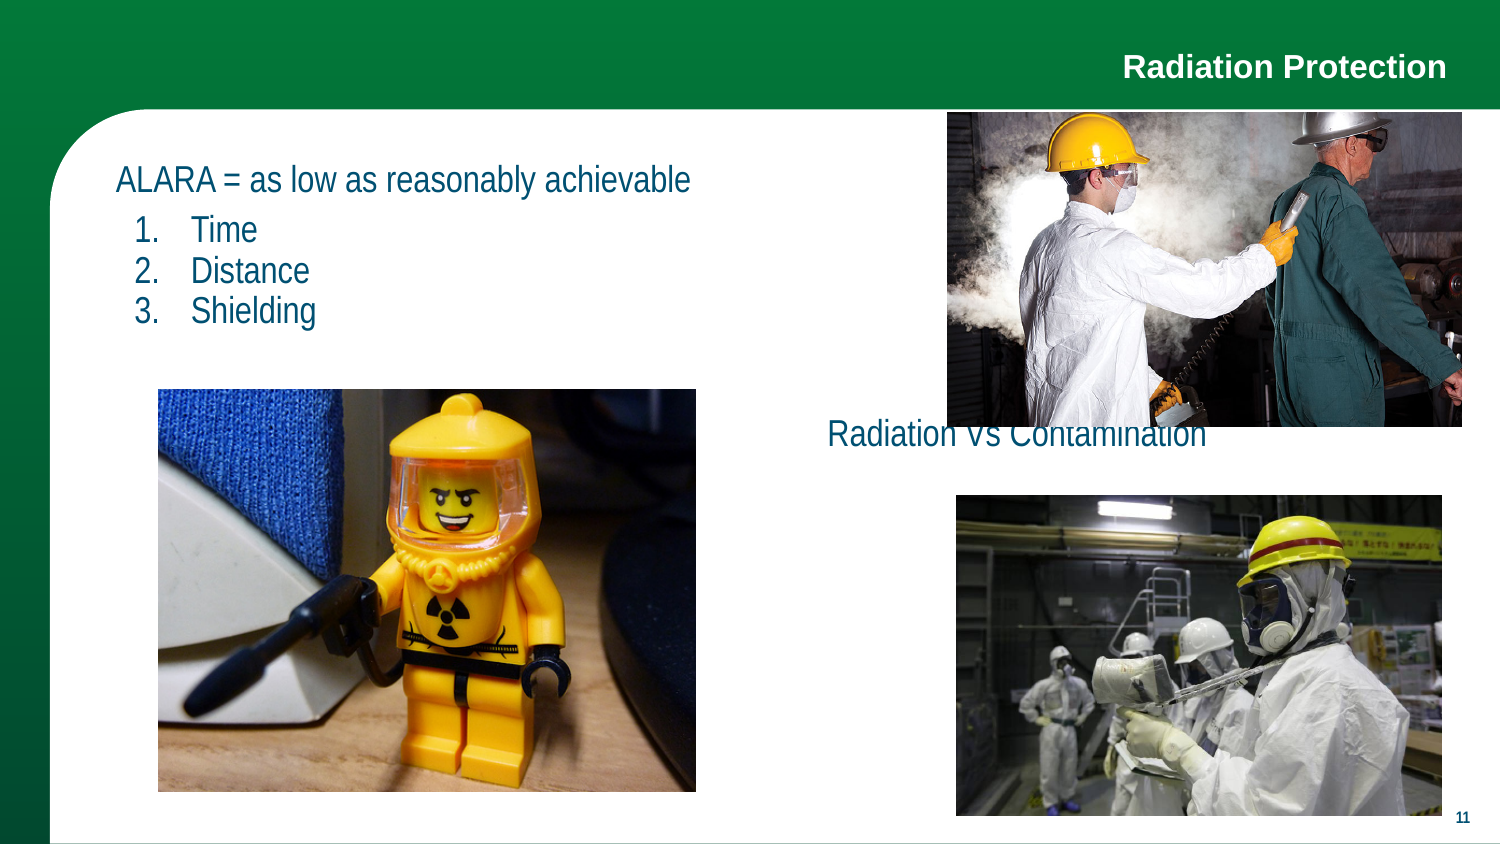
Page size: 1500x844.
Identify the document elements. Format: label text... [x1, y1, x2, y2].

picture [946, 112, 1462, 427]
title Radiation Protection [57, 29, 1463, 108]
list ALARA = as low as reasonably achievable Time Distance Shielding [100, 145, 776, 759]
slide_number ‹#› [1135, 799, 1486, 844]
picture [158, 388, 696, 793]
list Radiation Vs Contamination [812, 145, 1488, 759]
picture [956, 494, 1442, 816]
